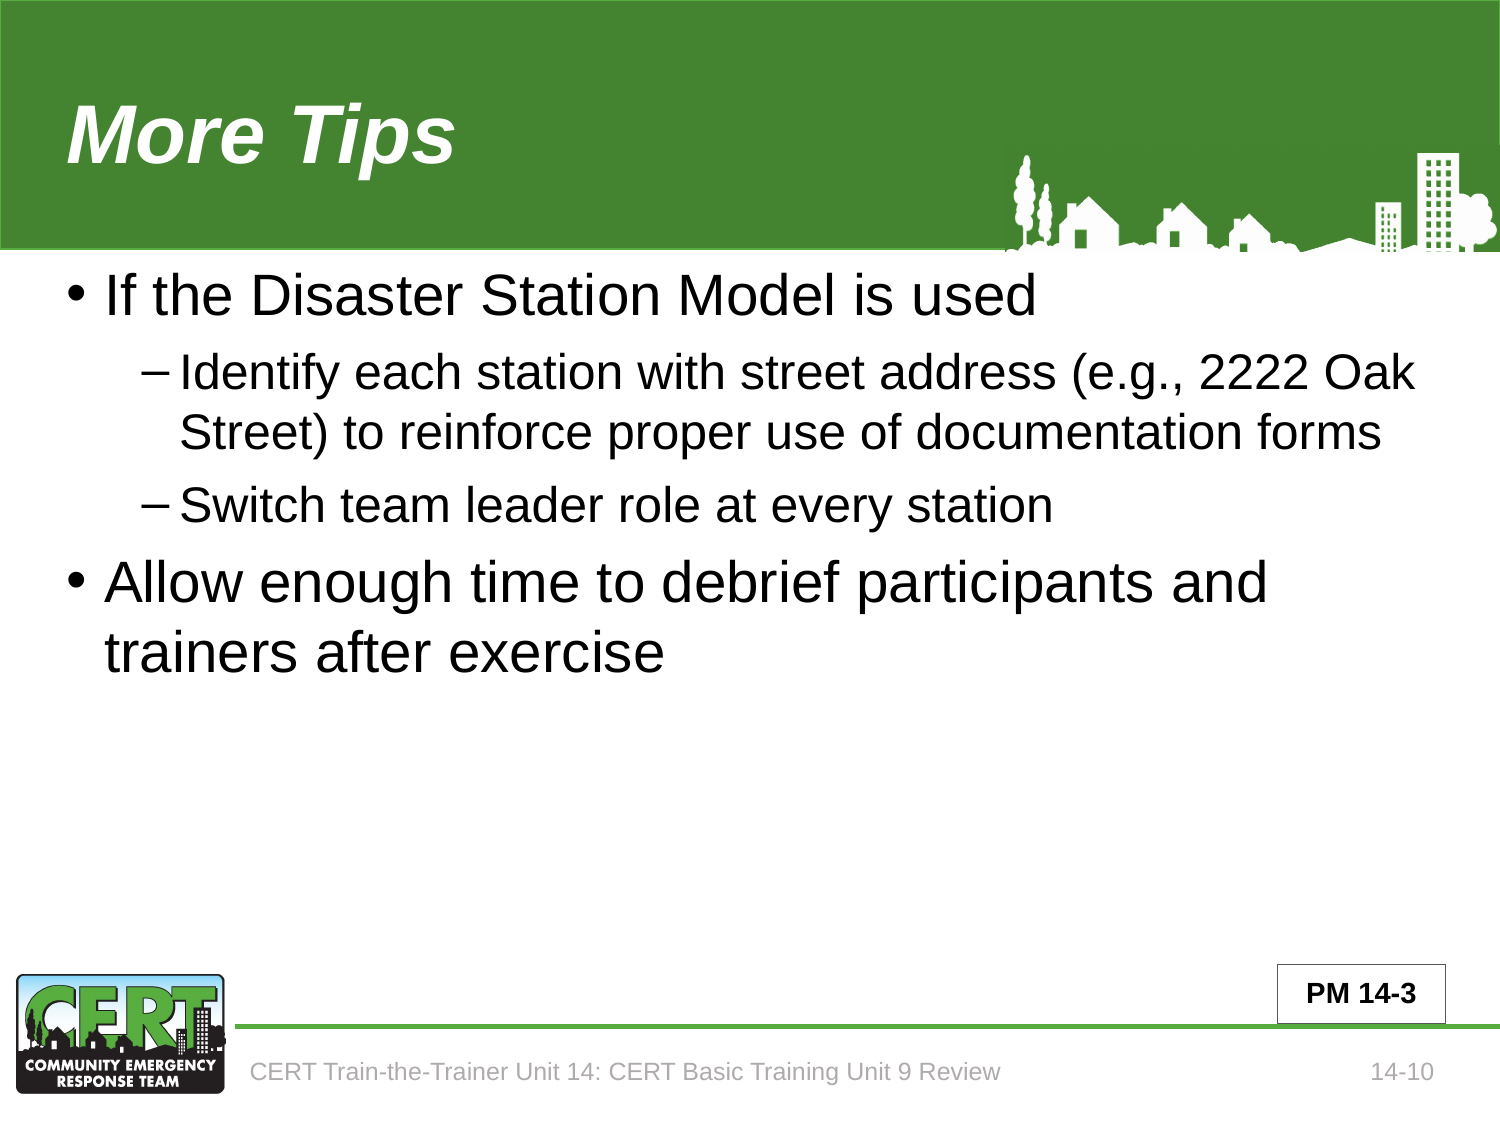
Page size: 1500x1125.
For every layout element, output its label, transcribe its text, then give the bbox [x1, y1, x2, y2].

list If the Disaster Station Model is used Identify each station with street address (e.g., 2222 Oak Street) to reinforce proper use of documentation forms Switch team leader role at every station Allow enough time to debrief participants and trainers after exercise [51, 249, 1449, 1034]
picture [1005, 145, 1500, 252]
list 14-10 [1153, 1047, 1450, 1098]
list PM 14-3 [1277, 964, 1446, 1024]
title More Tips (Tips for Teaching Unit 9, part 2 of 3) [51, 52, 1005, 220]
picture [15, 973, 226, 1094]
list CERT Train-the-Trainer Unit 14: CERT Basic Training Unit 9 Review [234, 1047, 1039, 1098]
